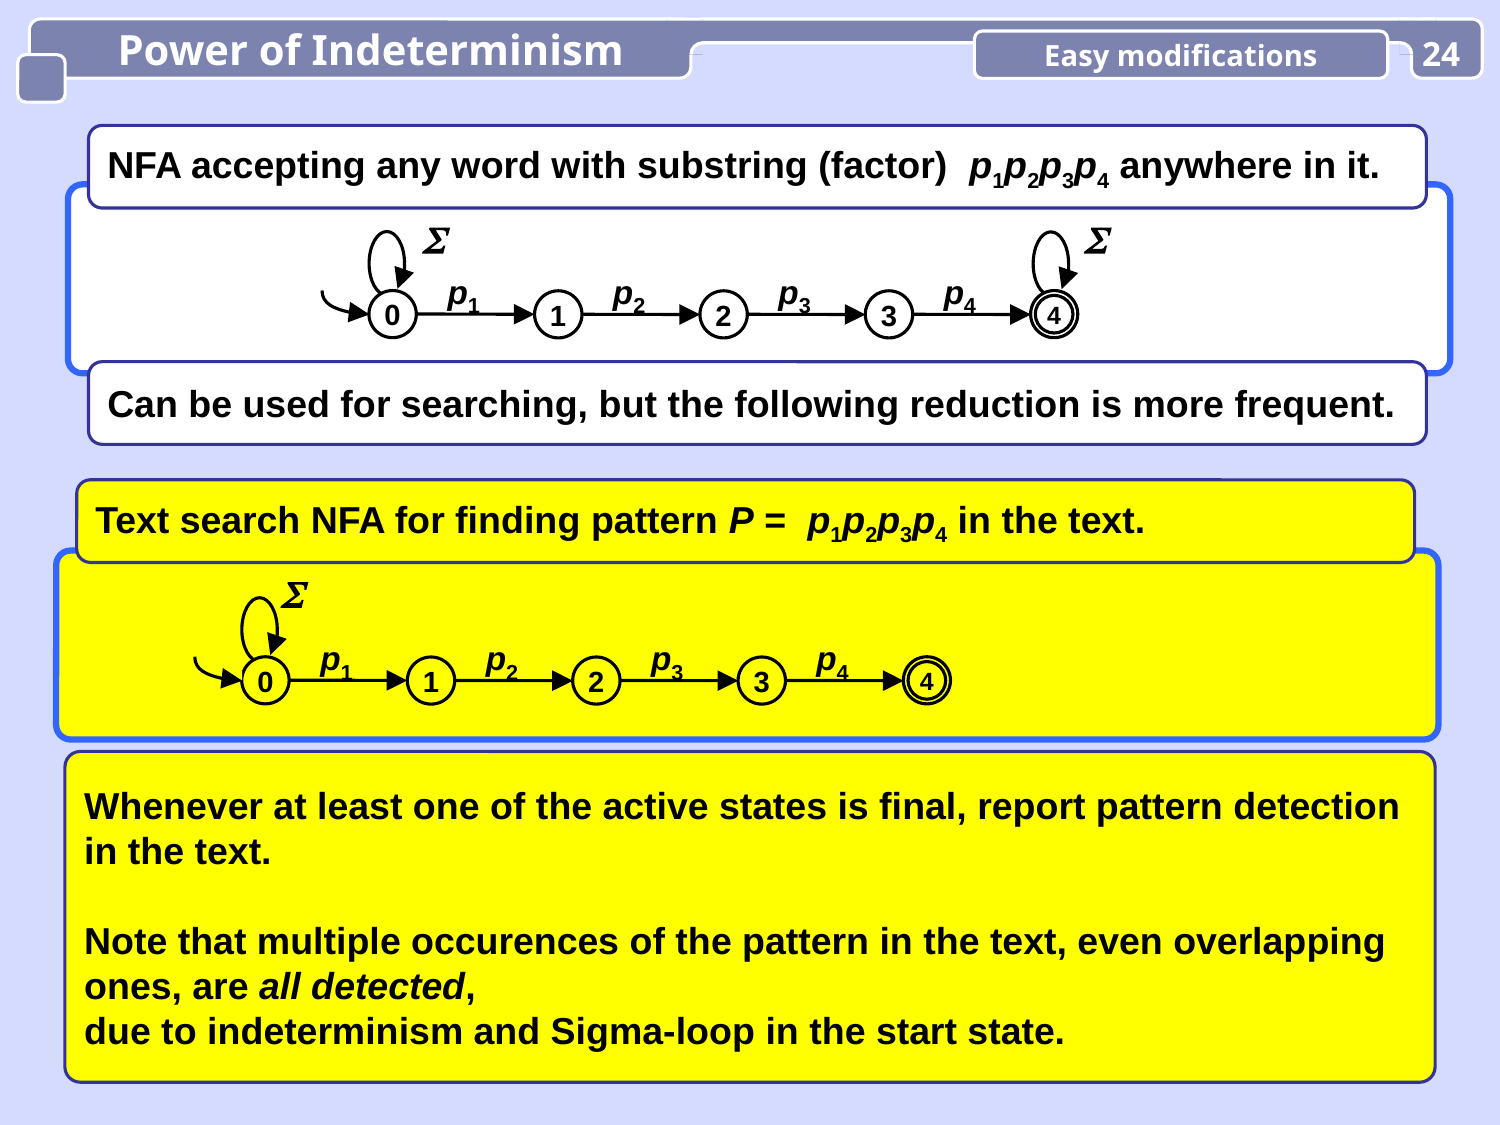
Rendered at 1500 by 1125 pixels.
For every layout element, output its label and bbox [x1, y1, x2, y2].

text_box [56, 479, 1439, 740]
text_box [67, 125, 1451, 445]
text_box [17, 18, 1483, 103]
text_box [64, 751, 1436, 1083]
